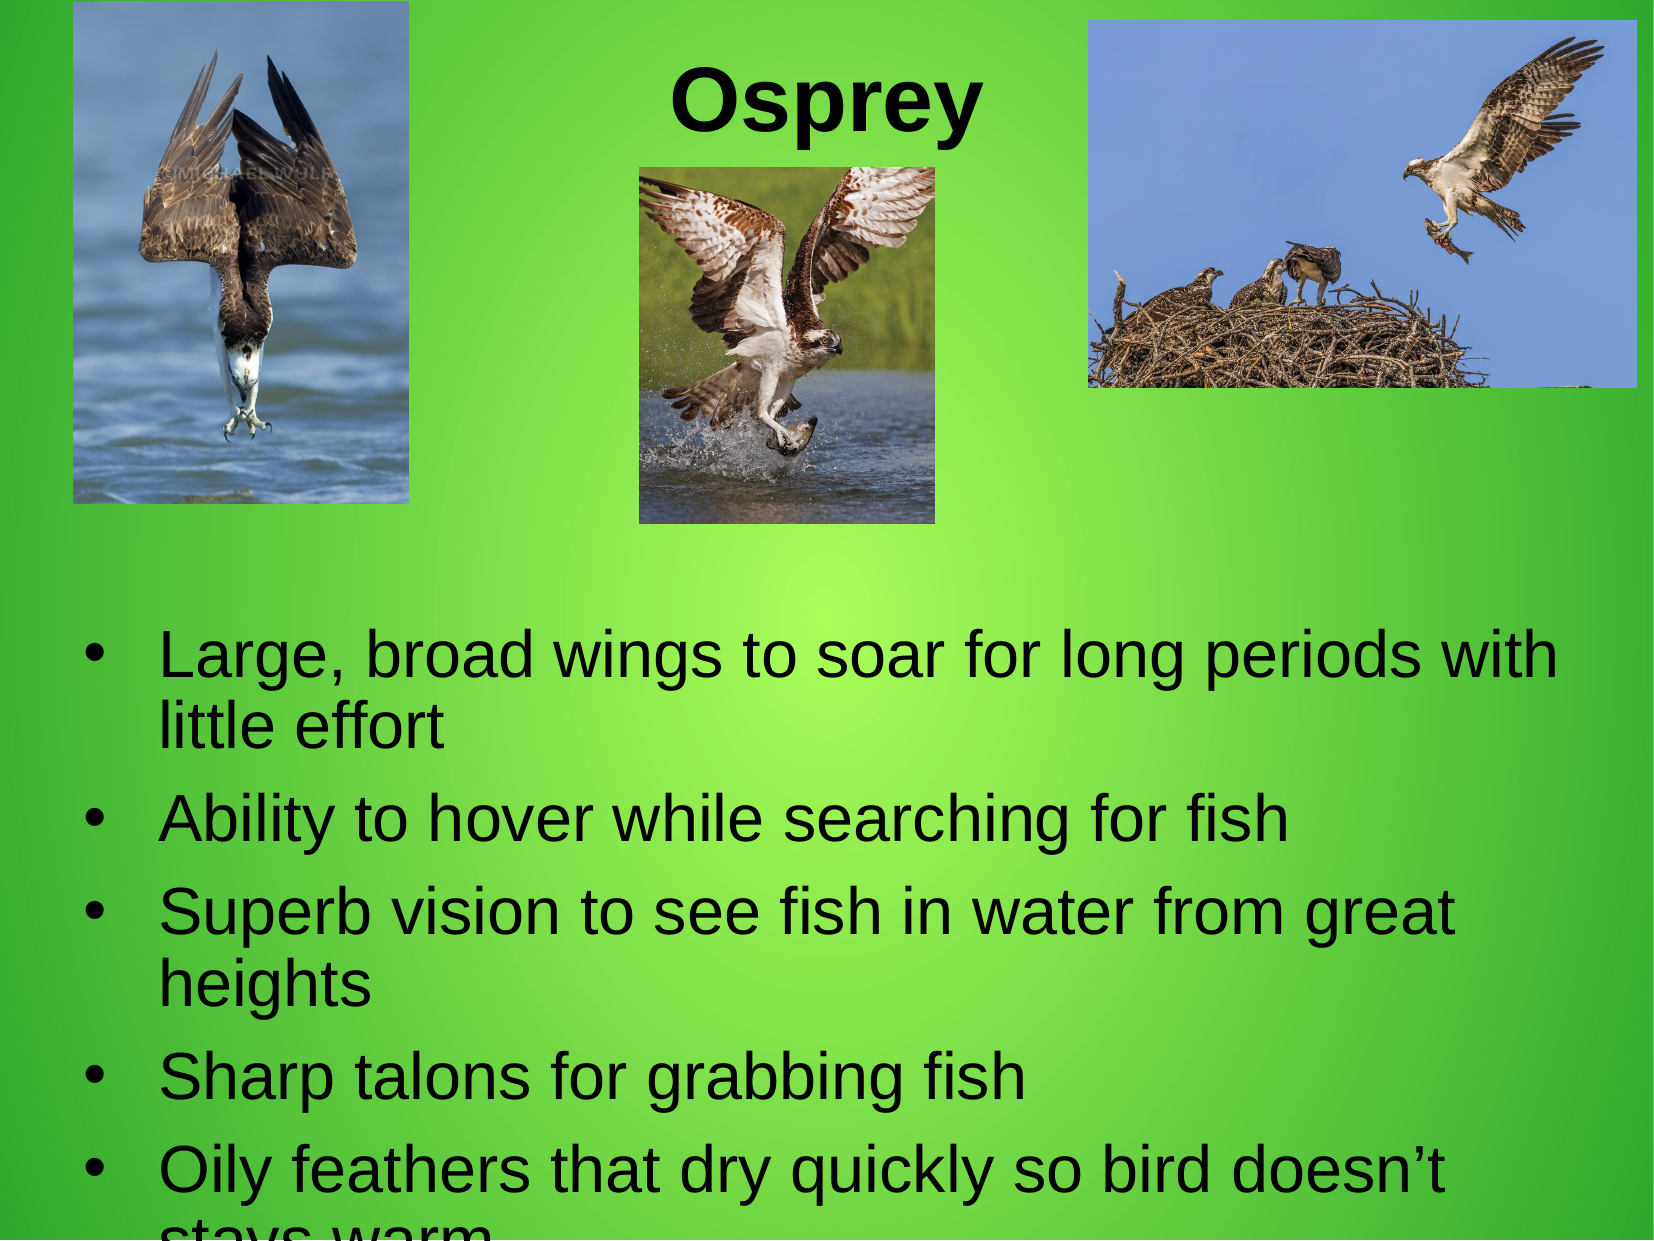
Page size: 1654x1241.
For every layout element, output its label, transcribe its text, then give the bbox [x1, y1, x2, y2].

list Large, broad wings to soar for long periods with little effort Ability to hover while searching for fish Superb vision to see fish in water from great heights Sharp talons for grabbing fish Oily feathers that dry quickly so bird doesn’t stays warm [83, 614, 1572, 1084]
picture [0, 0, 1654, 1240]
title Osprey [406, 0, 1572, 205]
